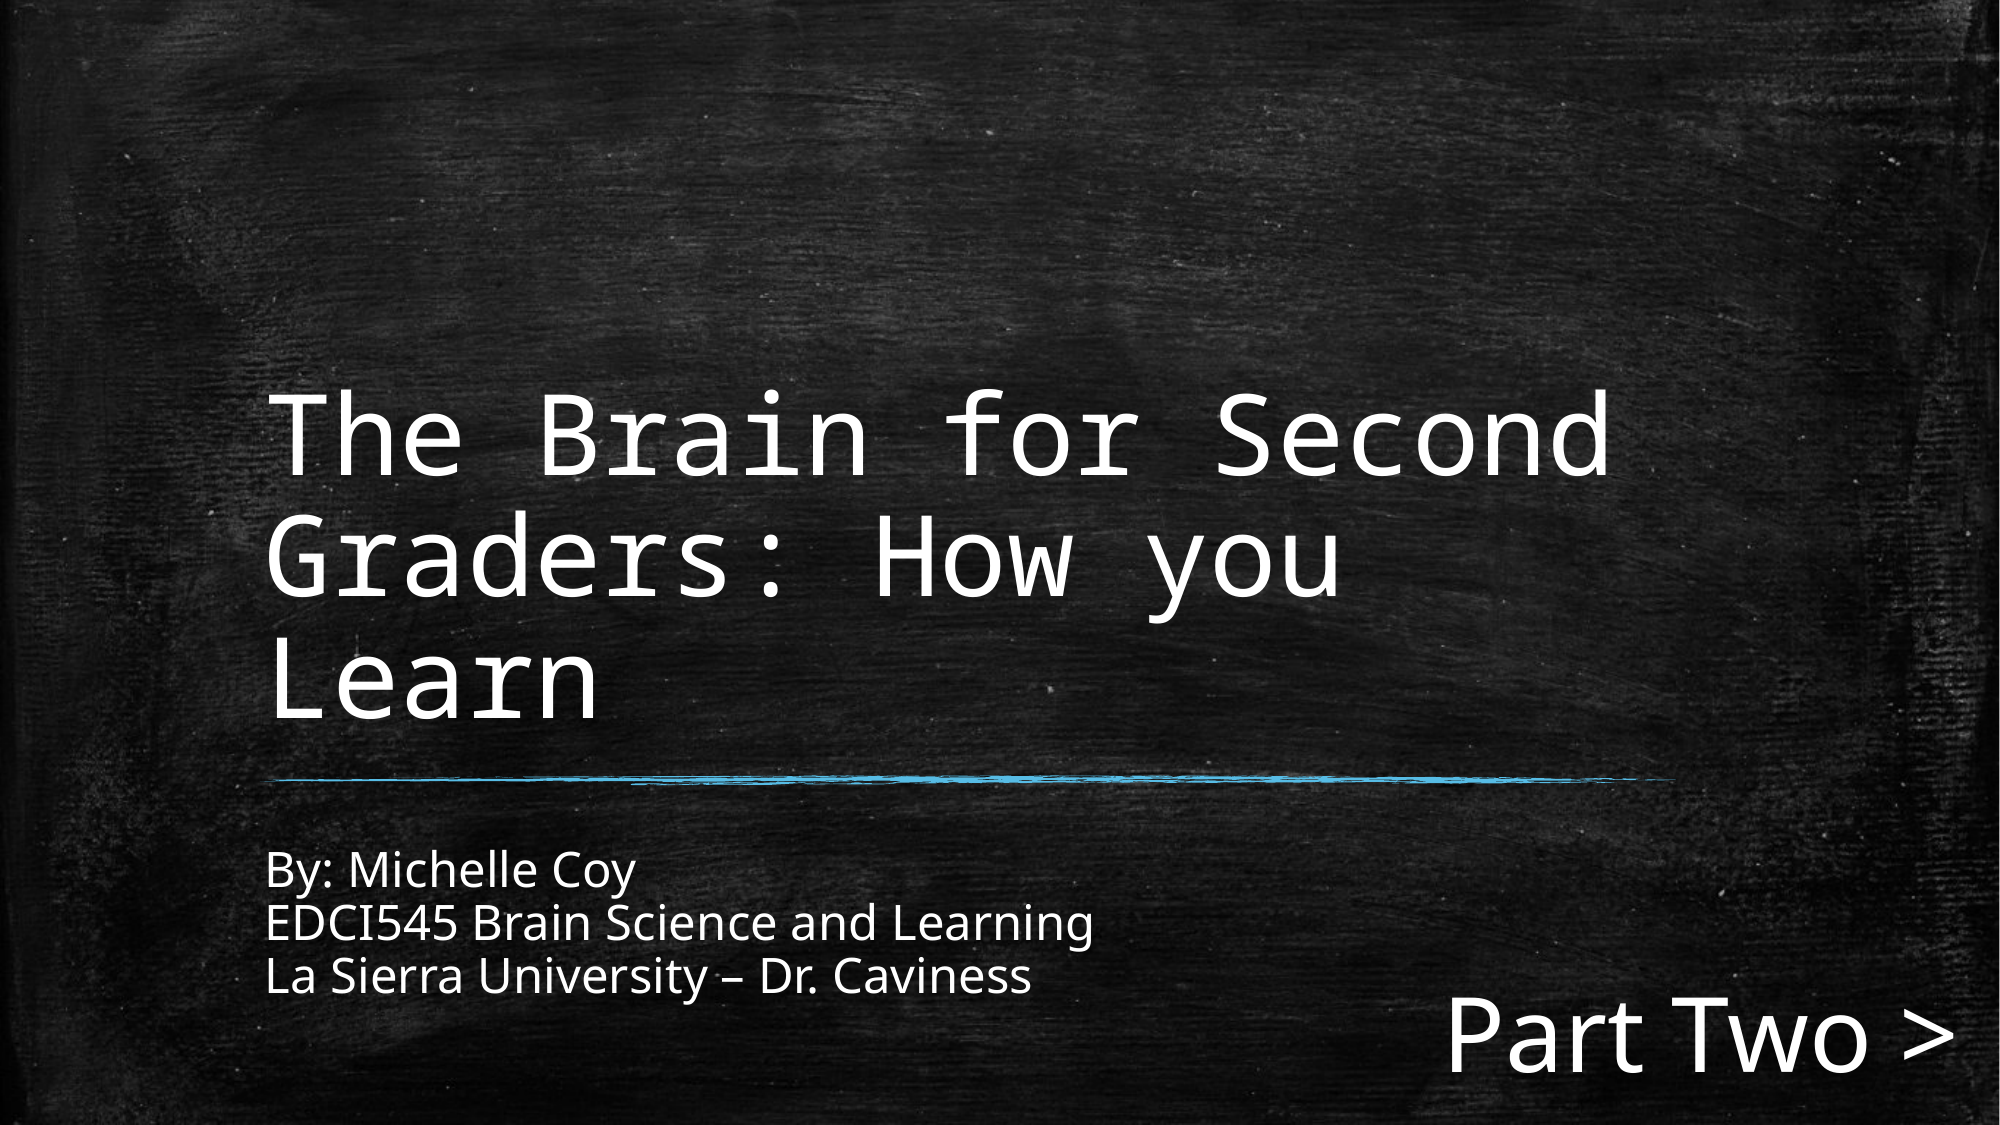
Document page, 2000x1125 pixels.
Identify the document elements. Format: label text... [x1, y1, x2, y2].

subtitle By: Michelle Coy EDCI545 Brain Science and Learning La Sierra University – Dr. Caviness [249, 837, 1750, 1013]
text_box Part Two > [1374, 974, 1975, 1103]
title The Brain for Second Graders: How you Learn [249, 112, 1750, 750]
